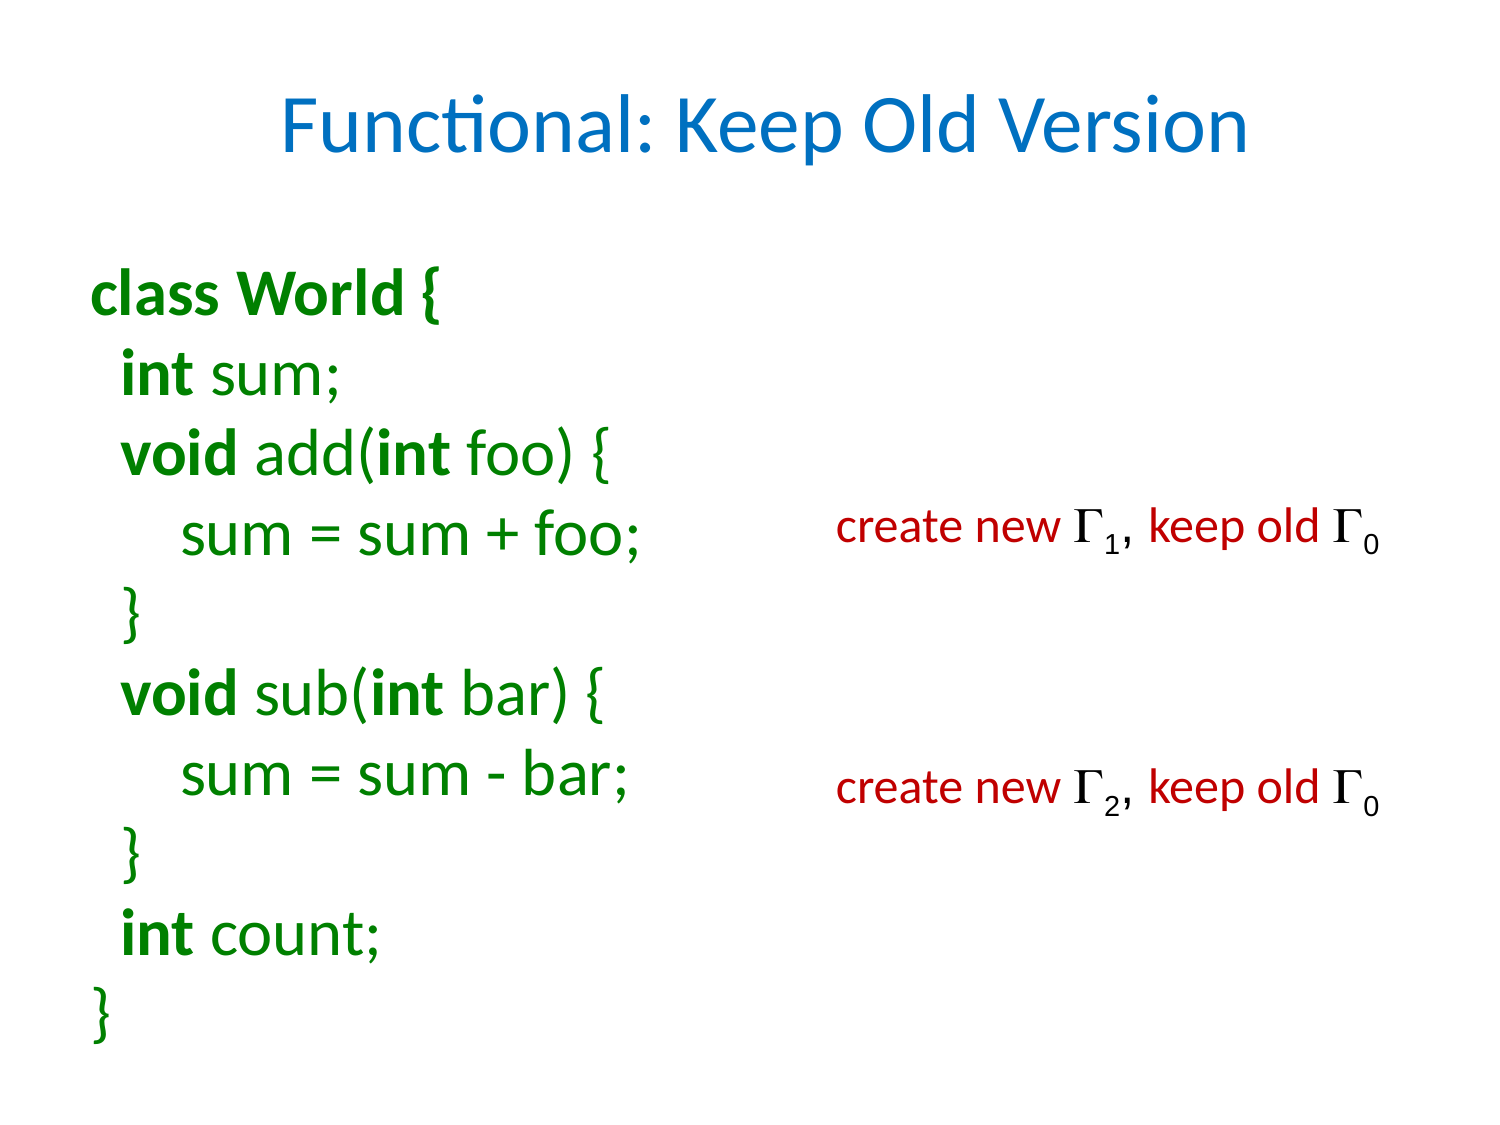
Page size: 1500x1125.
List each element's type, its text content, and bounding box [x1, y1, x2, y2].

title Functional: Keep Old Version [74, 25, 1457, 214]
text_box create new 2, keep old 0 [821, 746, 1395, 830]
text_box create new 1, keep old 0 [821, 485, 1395, 569]
list class World { int sum; void add(int foo) { sum = sum + foo; } void sub(int bar) { sum = sum - bar; } int count; } [74, 241, 1426, 1006]
